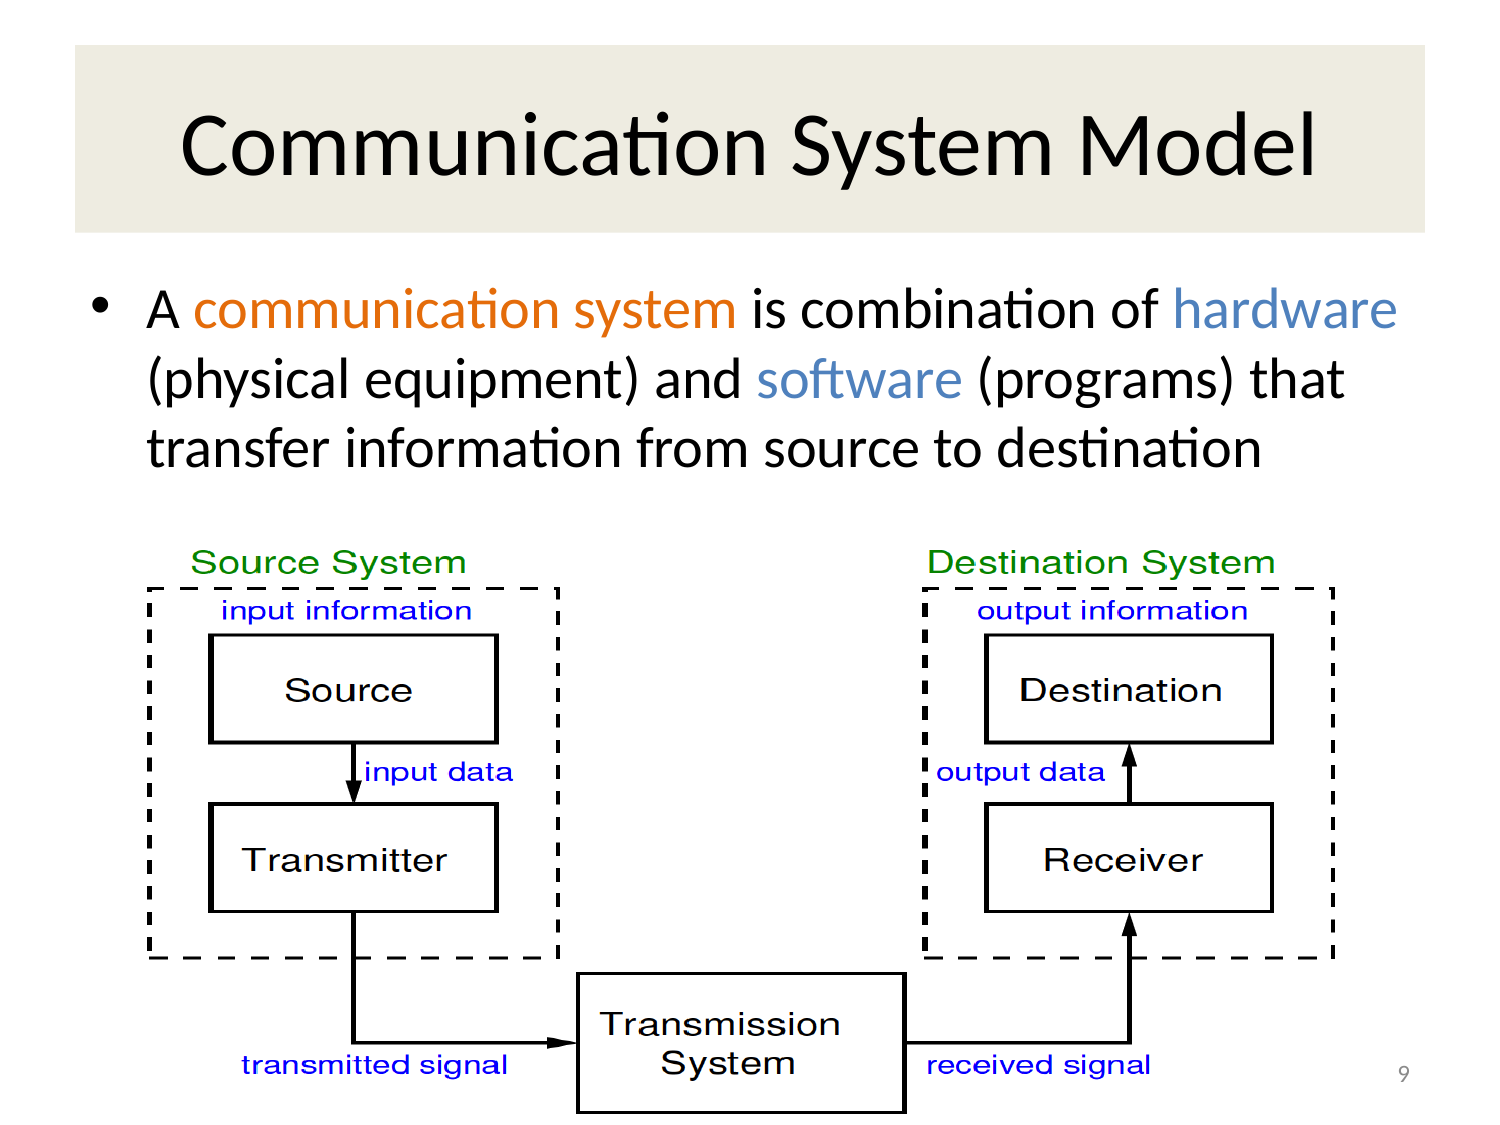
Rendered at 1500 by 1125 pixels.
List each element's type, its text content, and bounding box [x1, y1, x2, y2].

title Communication System Model [75, 45, 1425, 233]
list A communication system is combination of hardware (physical equipment) and software (programs) that transfer information from source to destination [75, 262, 1425, 1005]
slide_number 9 [1362, 1042, 1425, 1103]
picture [114, 522, 1358, 1125]
